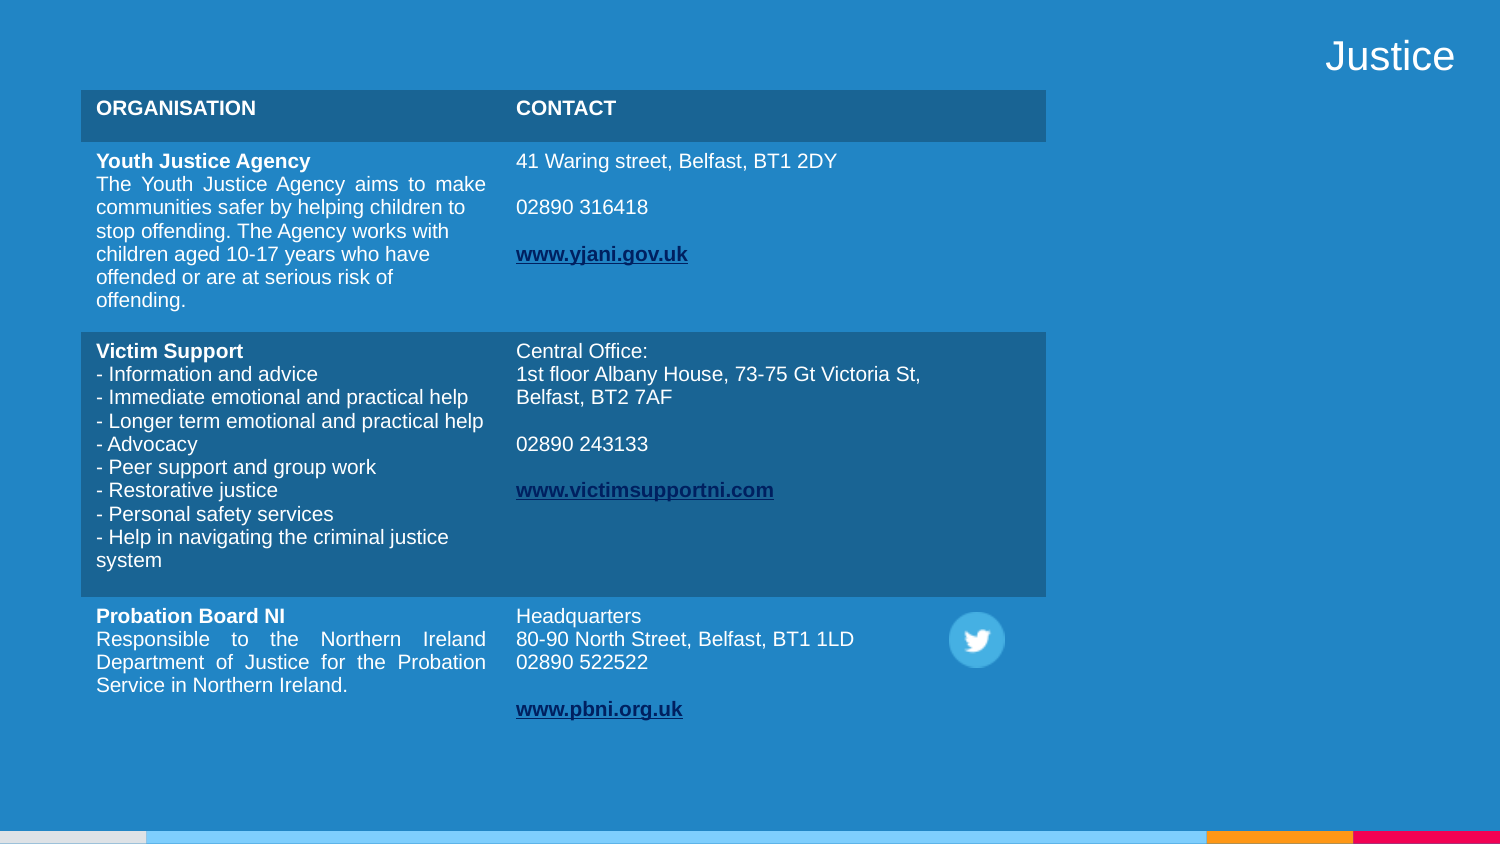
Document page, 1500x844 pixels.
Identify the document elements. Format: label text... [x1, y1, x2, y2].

picture [949, 612, 1005, 668]
table_header CONTACT [501, 90, 1046, 142]
table_cell 41 Waring street, Belfast, BT1 2DY 02890 316418 www.yjani.gov.uk [501, 142, 1046, 332]
text_box Justice [81, 21, 1471, 87]
table_cell Youth Justice Agency The Youth Justice Agency aims to make communities safer by helping children to stop offending. The Agency works with children aged 10-17 years who have offended or are at serious risk of offending. [81, 142, 501, 332]
table_cell Headquarters 80-90 North Street, Belfast, BT1 1LD 02890 522522 www.pbni.org.uk [501, 597, 1046, 767]
table_cell Central Office: 1st floor Albany House, 73-75 Gt Victoria St, Belfast, BT2 7AF 02890 243133 www.victimsupportni.com [501, 332, 1046, 597]
table_header ORGANISATION [81, 90, 501, 142]
table_cell Probation Board NI Responsible to the Northern Ireland Department of Justice for the Probation Service in Northern Ireland. [81, 597, 501, 767]
table_cell Victim Support - Information and advice - Immediate emotional and practical help - Longer term emotional and practical help - Advocacy - Peer support and group work - Restorative justice - Personal safety services - Help in navigating the criminal justice system [81, 332, 501, 597]
